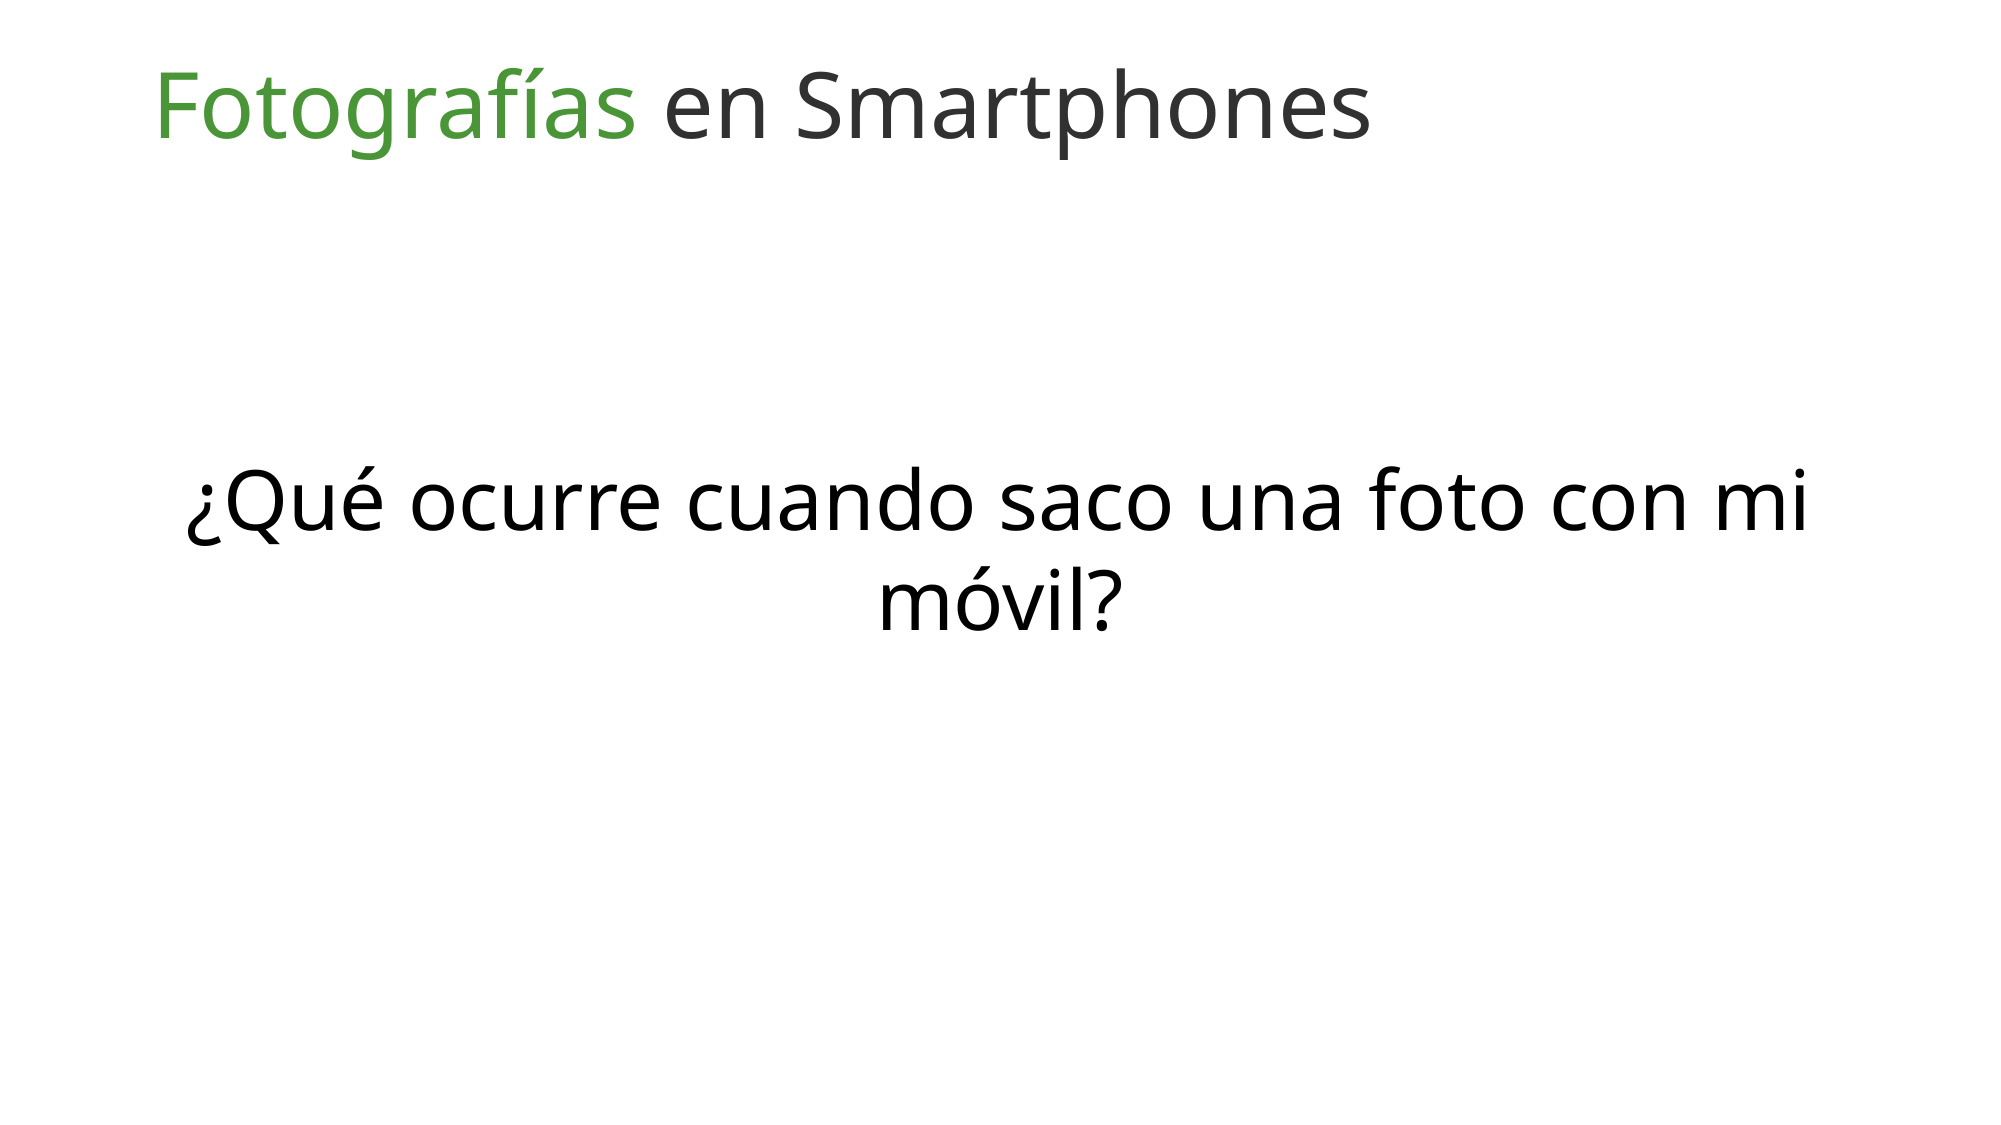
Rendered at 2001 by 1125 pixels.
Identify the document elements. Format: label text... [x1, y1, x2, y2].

title Fotografías en Smartphones [137, 0, 1863, 218]
list ¿Qué ocurre cuando saco una foto con mi móvil? [137, 225, 1863, 939]
